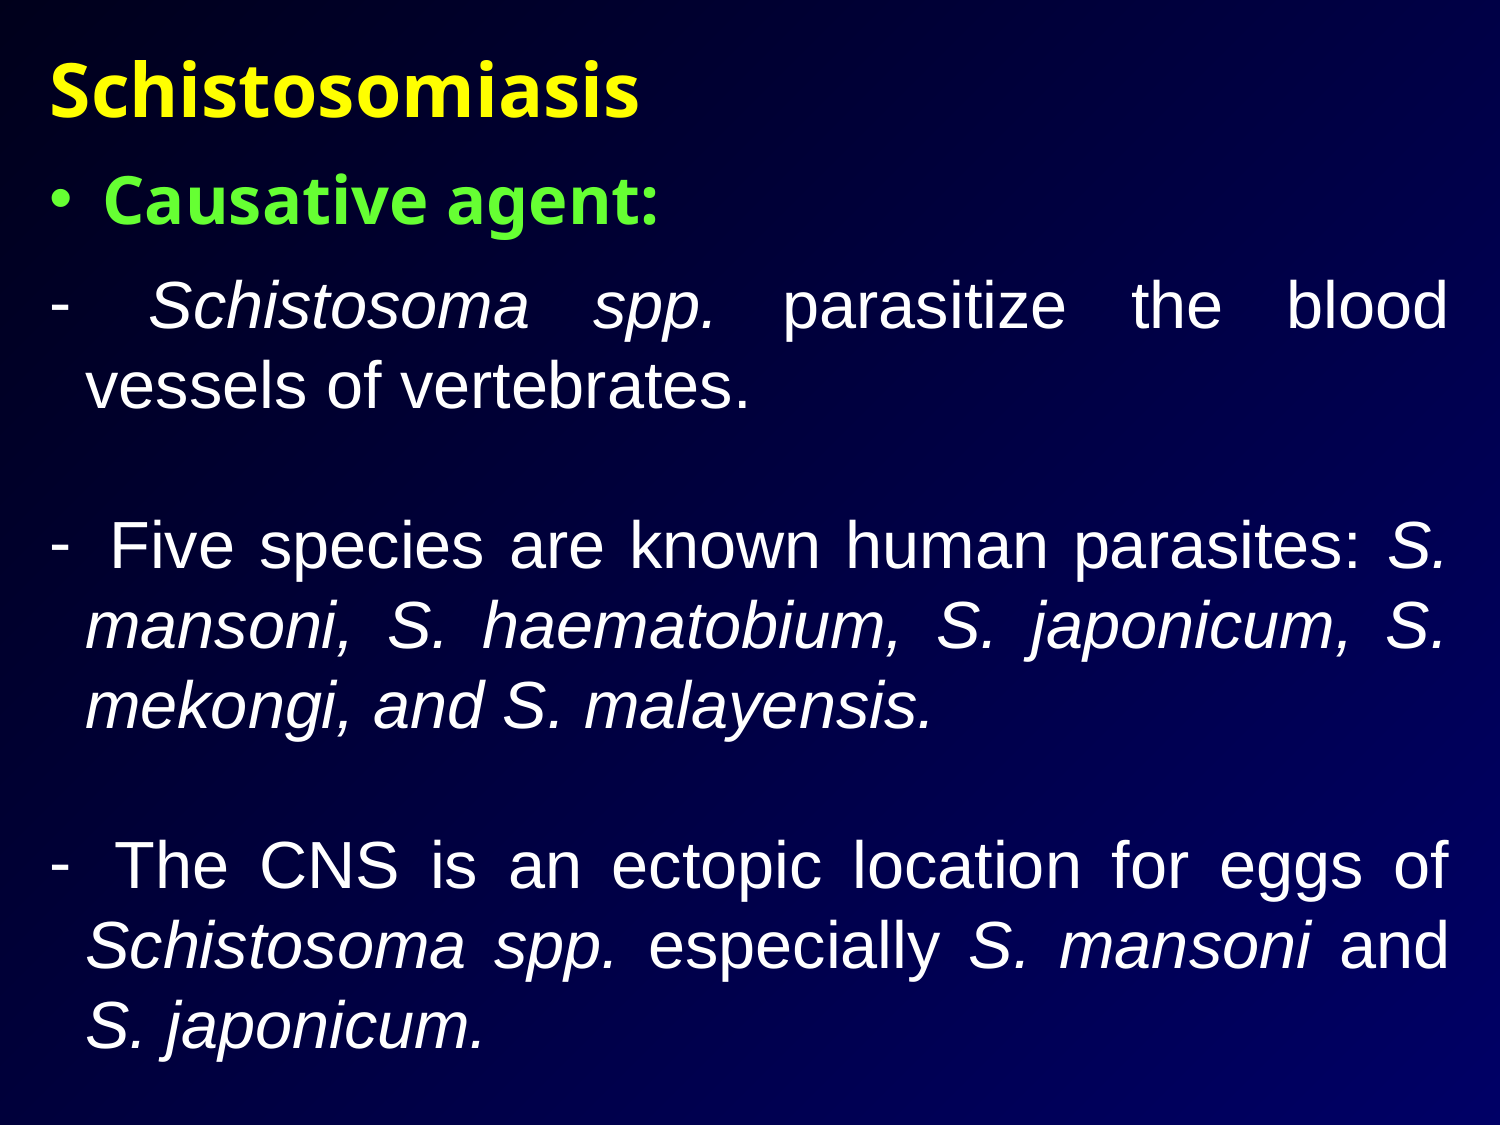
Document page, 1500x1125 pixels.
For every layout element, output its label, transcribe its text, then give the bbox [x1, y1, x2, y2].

text_box Schistosomiasis Causative agent: Schistosoma spp. parasitize the blood vessels of vertebrates. Five species are known human parasites: S. mansoni, S. haematobium, S. japonicum, S. mekongi, and S. malayensis. The CNS is an ectopic location for eggs of Schistosoma spp. especially S. mansoni and S. japonicum. [35, 35, 1465, 1070]
